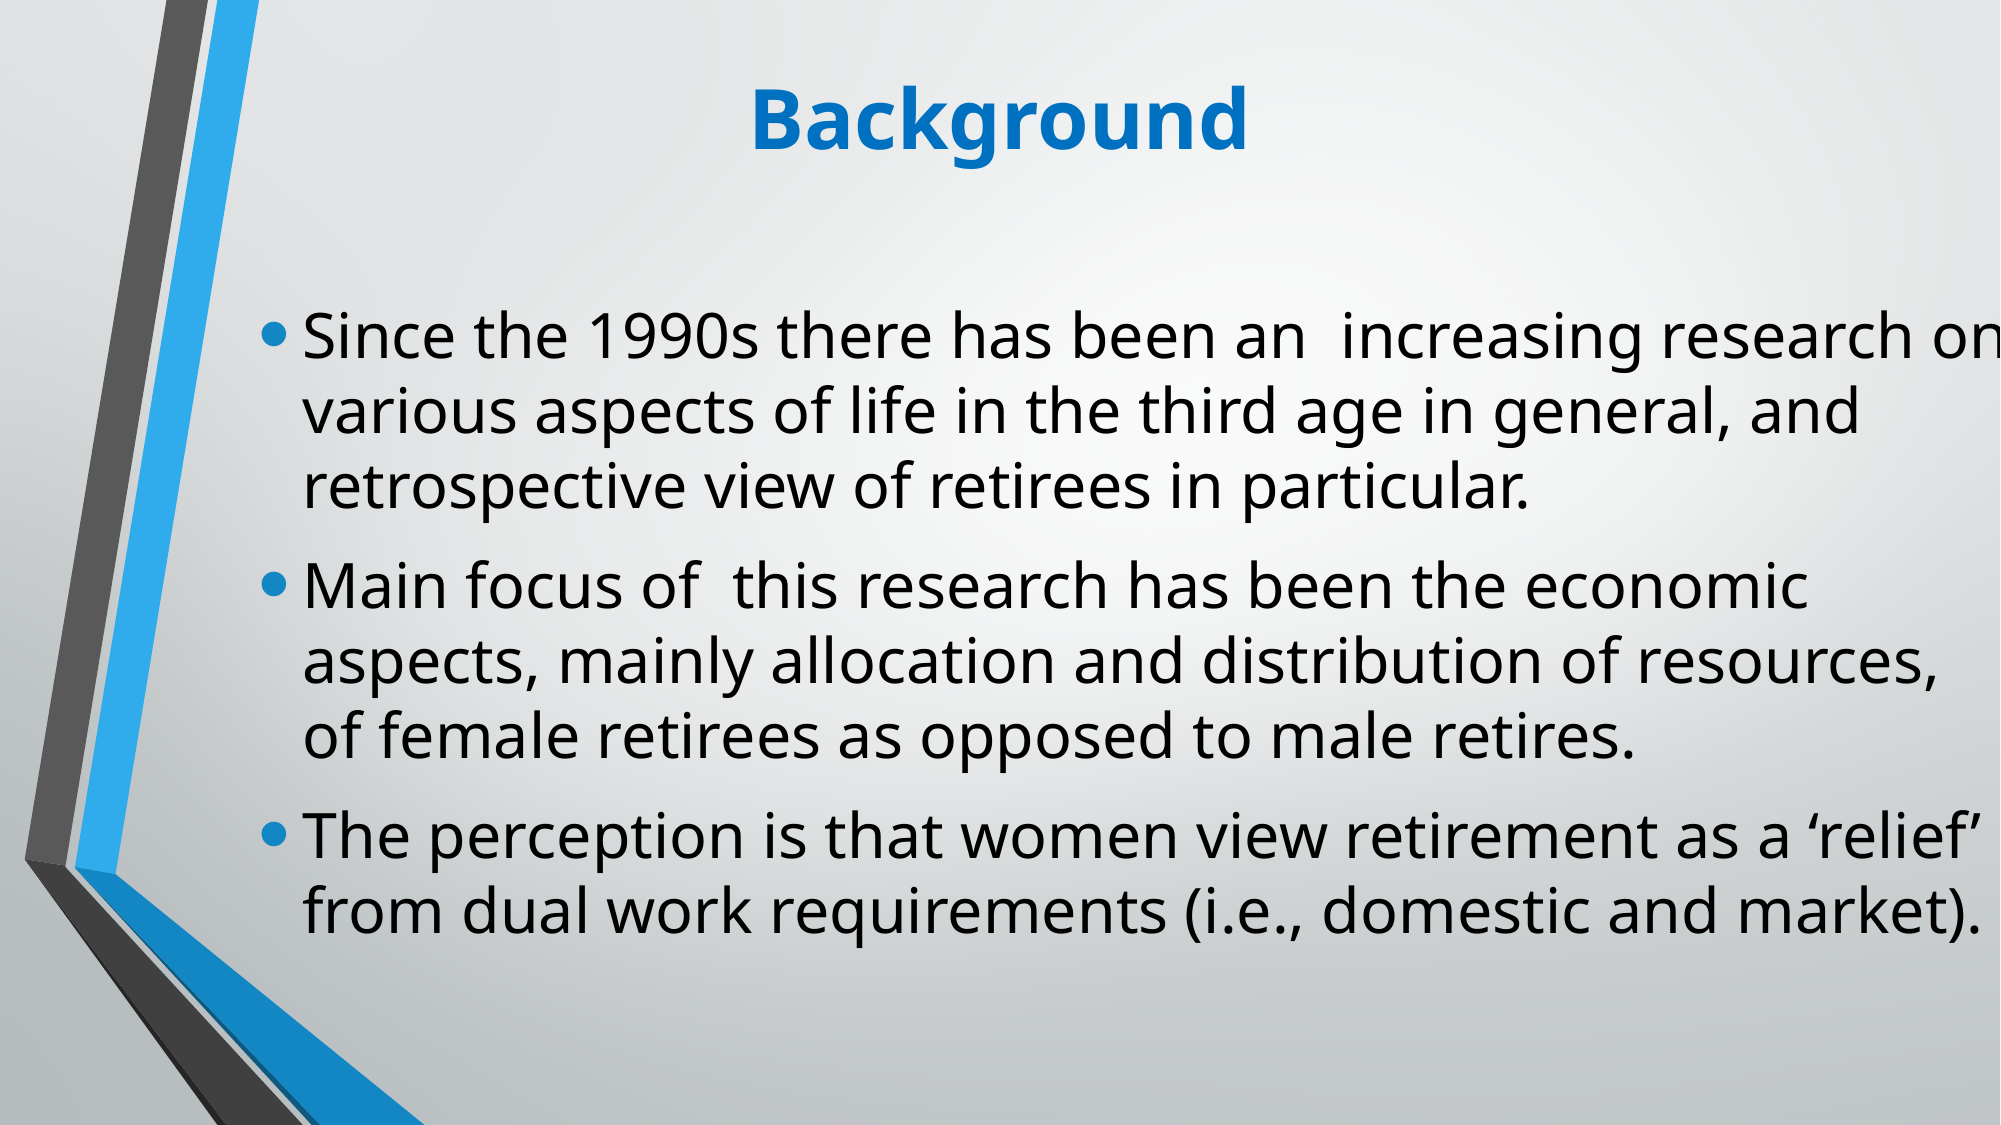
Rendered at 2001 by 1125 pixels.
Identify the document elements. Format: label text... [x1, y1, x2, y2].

title Background [178, 31, 1822, 202]
list Since the 1990s there has been an increasing research on various aspects of life in the third age in general, and retrospective view of retirees in particular. Main focus of this research has been the economic aspects, mainly allocation and distribution of resources, of female retirees as opposed to male retires. The perception is that women view retirement as a ‘relief’ from dual work requirements (i.e., domestic and market). [243, 247, 2000, 1094]
